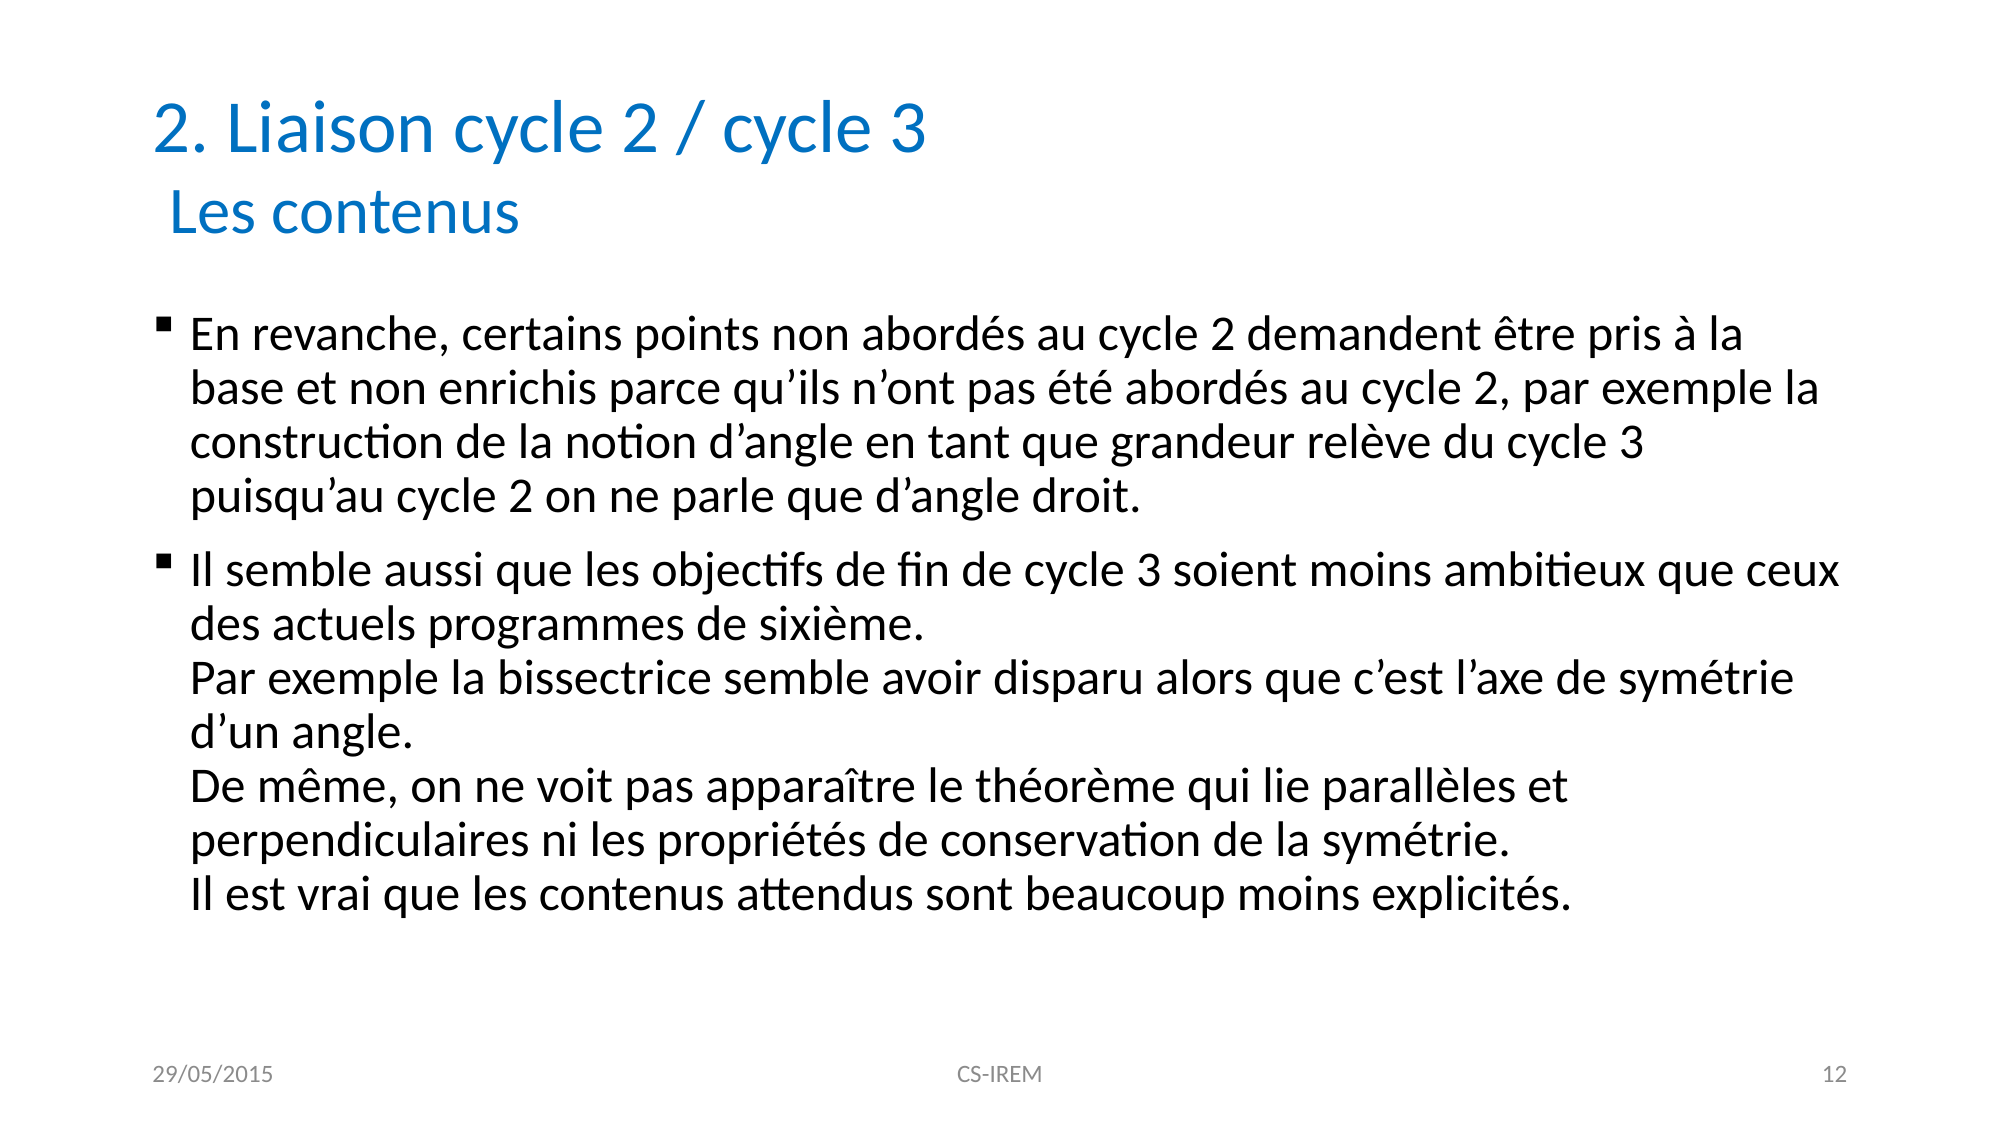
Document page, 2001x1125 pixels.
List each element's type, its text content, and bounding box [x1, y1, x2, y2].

slide_number 12 [1412, 1042, 1863, 1103]
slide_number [137, 1042, 588, 1103]
title 2. Liaison cycle 2 / cycle 3 Les contenus [137, 59, 1863, 278]
footer CS-IREM [662, 1042, 1338, 1103]
list En revanche, certains points non abordés au cycle 2 demandent être pris à la base et non enrichis parce qu’ils n’ont pas été abordés au cycle 2, par exemple la construction de la notion d’angle en tant que grandeur relève du cycle 3 puisqu’au cycle 2 on ne parle que d’angle droit. Il semble aussi que les objectifs de fin de cycle 3 soient moins ambitieux que ceux des actuels programmes de sixième. Par exemple la bissectrice semble avoir disparu alors que c’est l’axe de symétrie d’un angle. De même, on ne voit pas apparaître le théorème qui lie parallèles et perpendiculaires ni les propriétés de conservation de la symétrie. Il est vrai que les contenus attendus sont beaucoup moins explicités. [137, 299, 1863, 1014]
